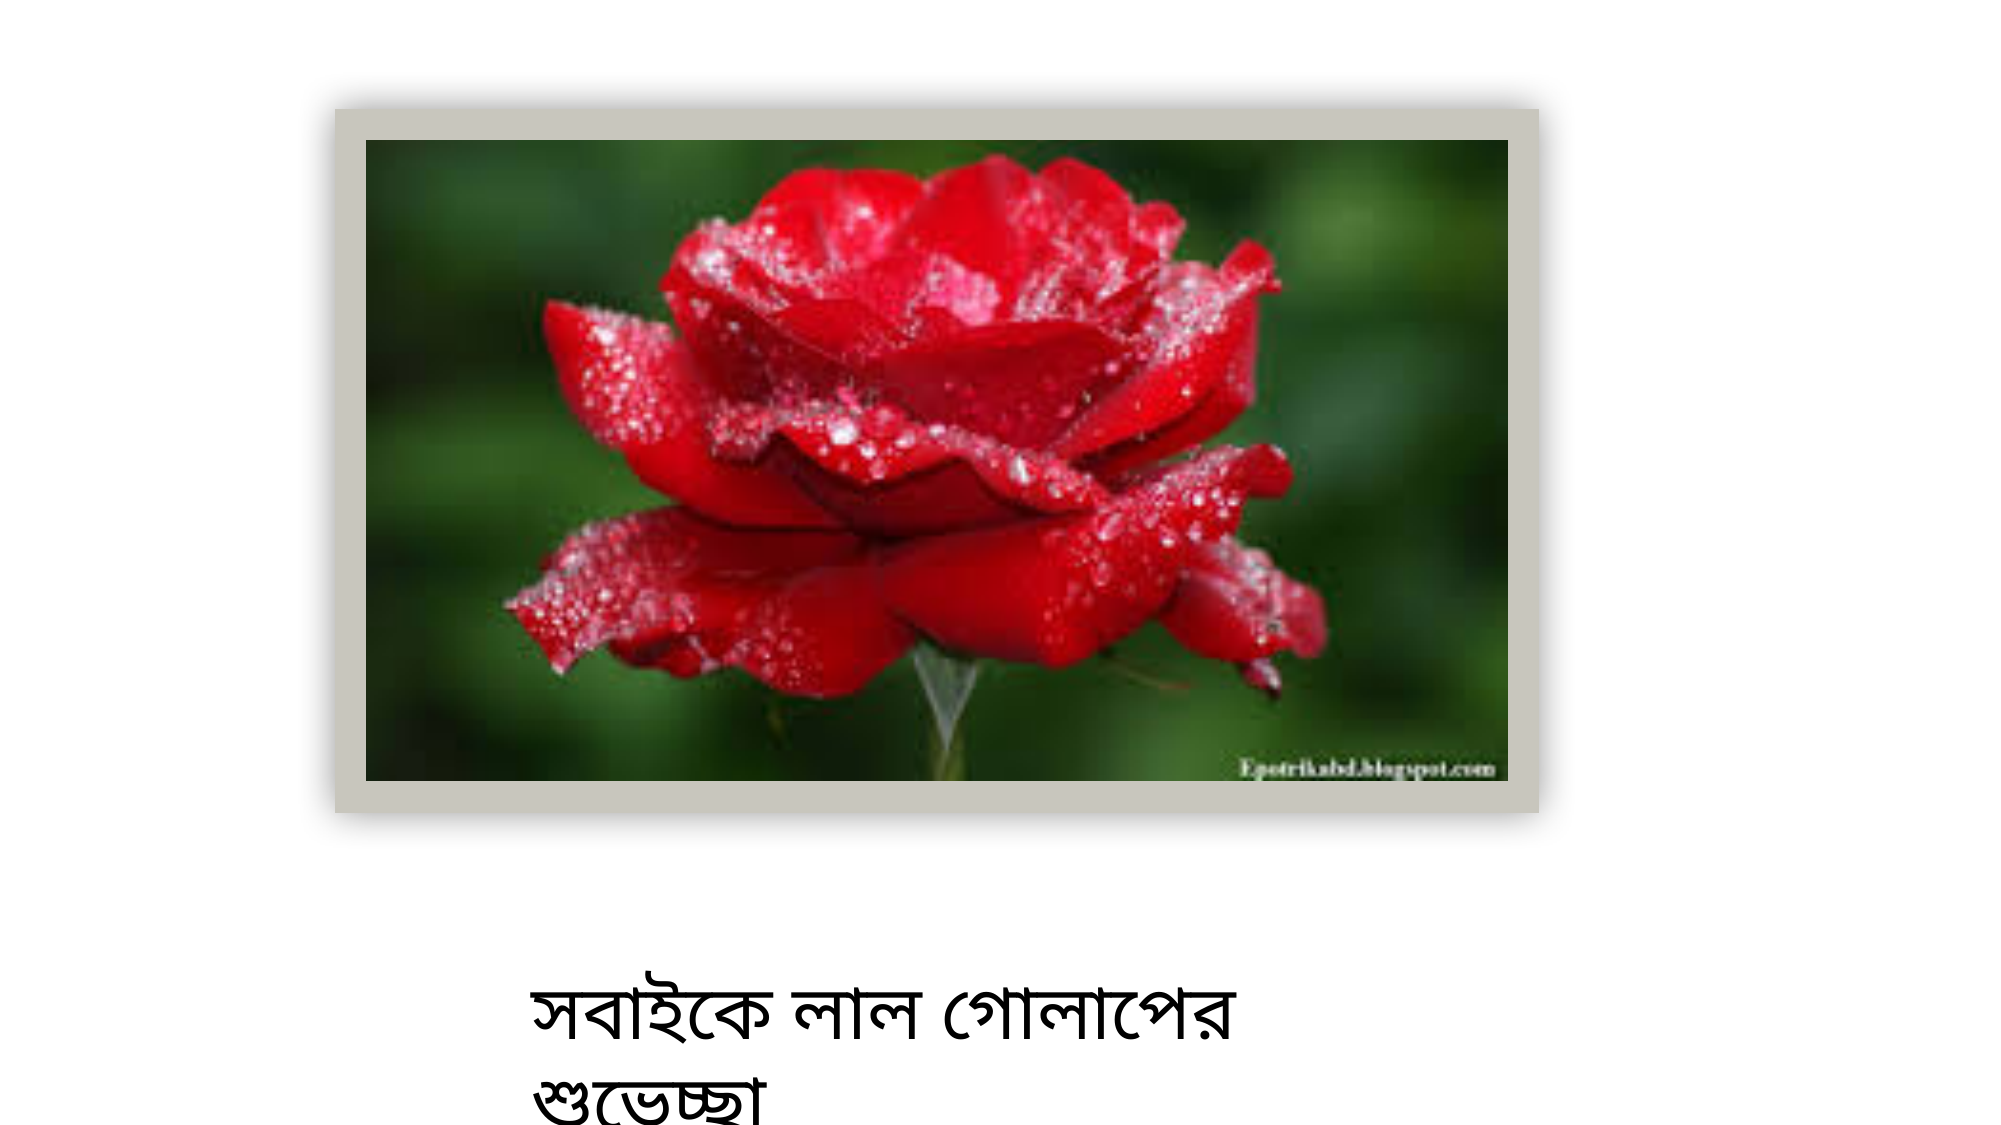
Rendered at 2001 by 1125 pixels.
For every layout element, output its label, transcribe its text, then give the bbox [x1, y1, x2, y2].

text_box সবাইকে লাল গোলাপের শুভেচ্ছা [516, 957, 1405, 1125]
picture [366, 140, 1508, 782]
